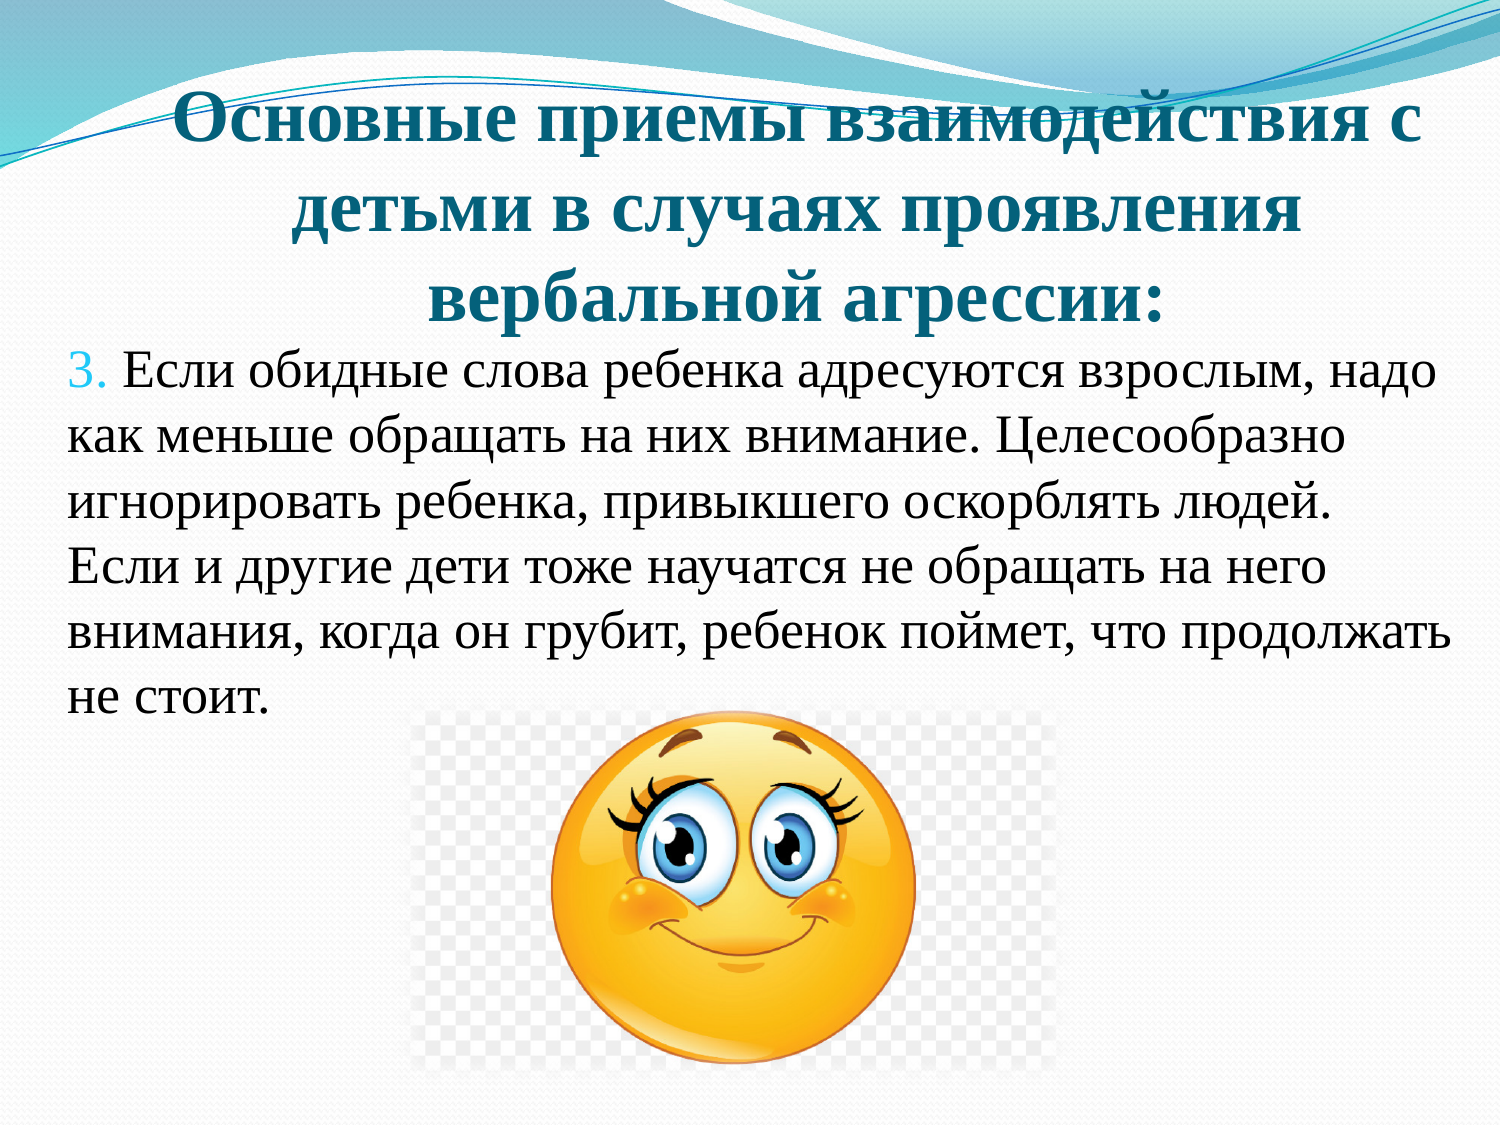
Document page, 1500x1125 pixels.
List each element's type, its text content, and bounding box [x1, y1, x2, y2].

list 3. Если обидные слова ребенка адресуются взрослым, надо как меньше обращать на них внимание. Целесообразно игнорировать ребенка, привыкшего оскорблять людей. Если и другие дети тоже научатся не обращать на него внимания, когда он грубит, ребенок поймет, что продолжать не стоит. [53, 326, 1471, 1047]
title Основные приемы взаимодействия с детьми в случаях проявления вербальной агрессии: [122, 149, 1473, 337]
picture [395, 695, 1071, 1086]
